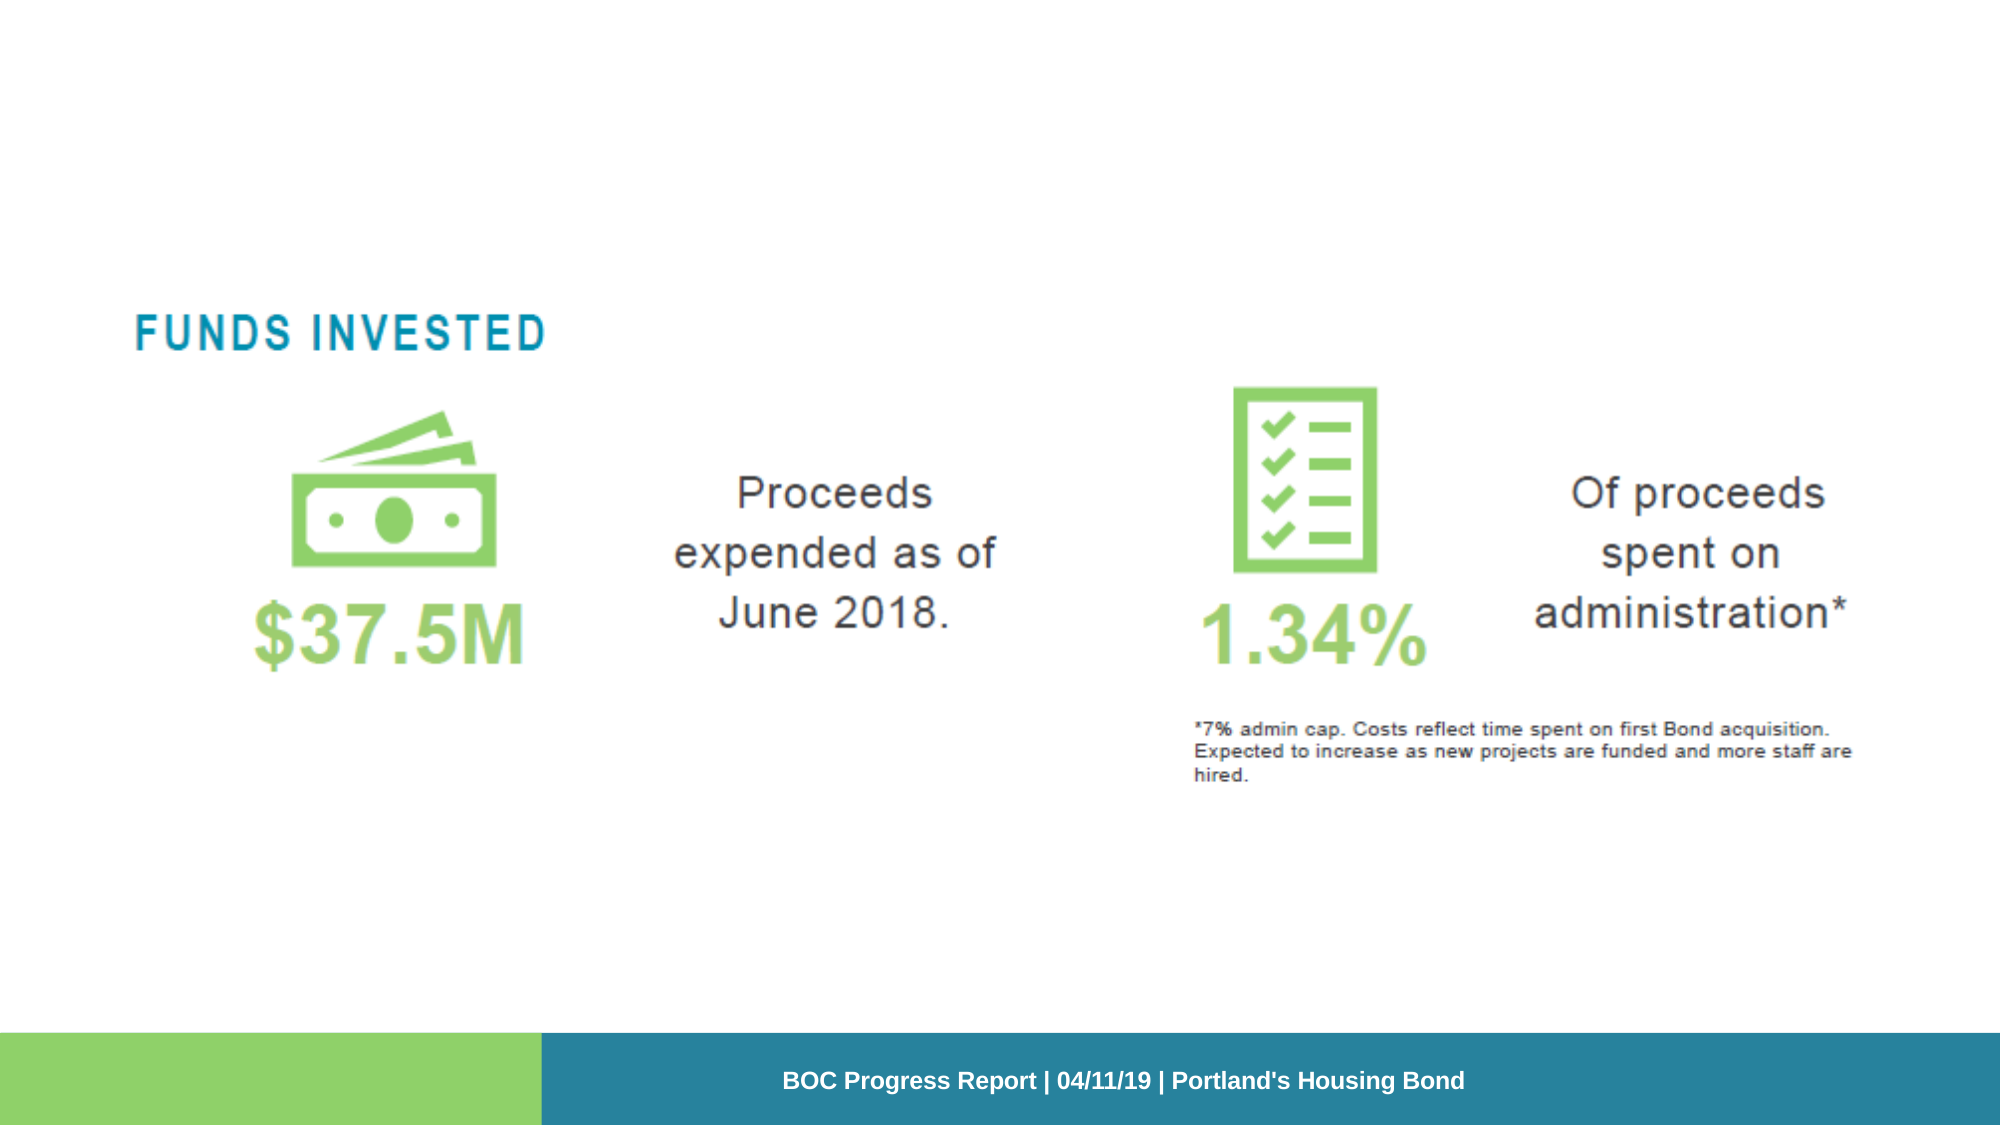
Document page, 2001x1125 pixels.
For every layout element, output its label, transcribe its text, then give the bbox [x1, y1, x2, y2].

text_box [542, 1032, 2000, 1125]
picture [88, 249, 1912, 806]
text_box [0, 1032, 542, 1125]
text_box BOC Progress Report | 04/11/19 | Portland's Housing Bond [780, 1064, 1782, 1095]
